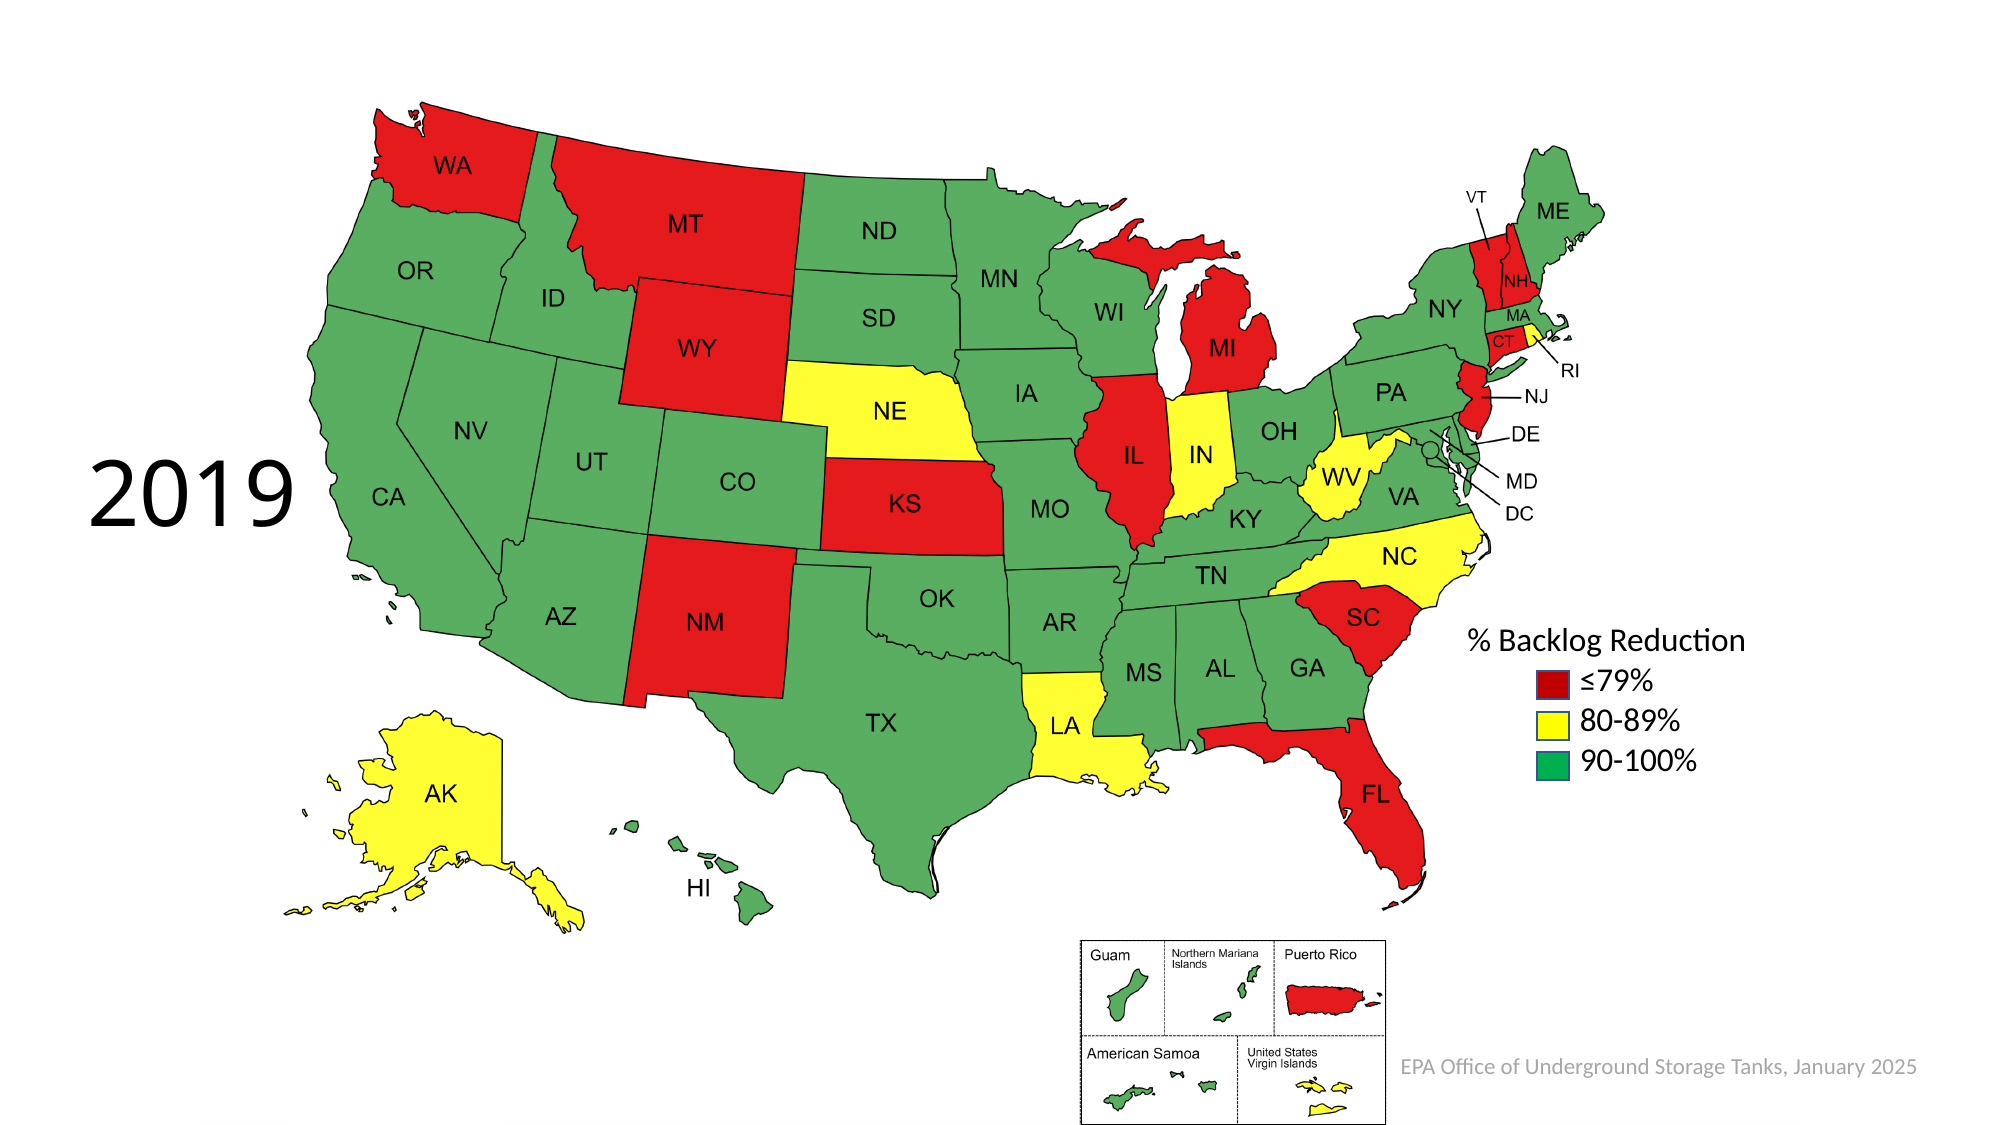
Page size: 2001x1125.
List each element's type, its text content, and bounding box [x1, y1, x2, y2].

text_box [1414, 610, 1774, 788]
text_box EPA Office of Underground Storage Tanks, January 2025 [1804, 1044, 1962, 1087]
text_box 2019 [72, 440, 196, 658]
picture [196, 0, 1804, 1125]
